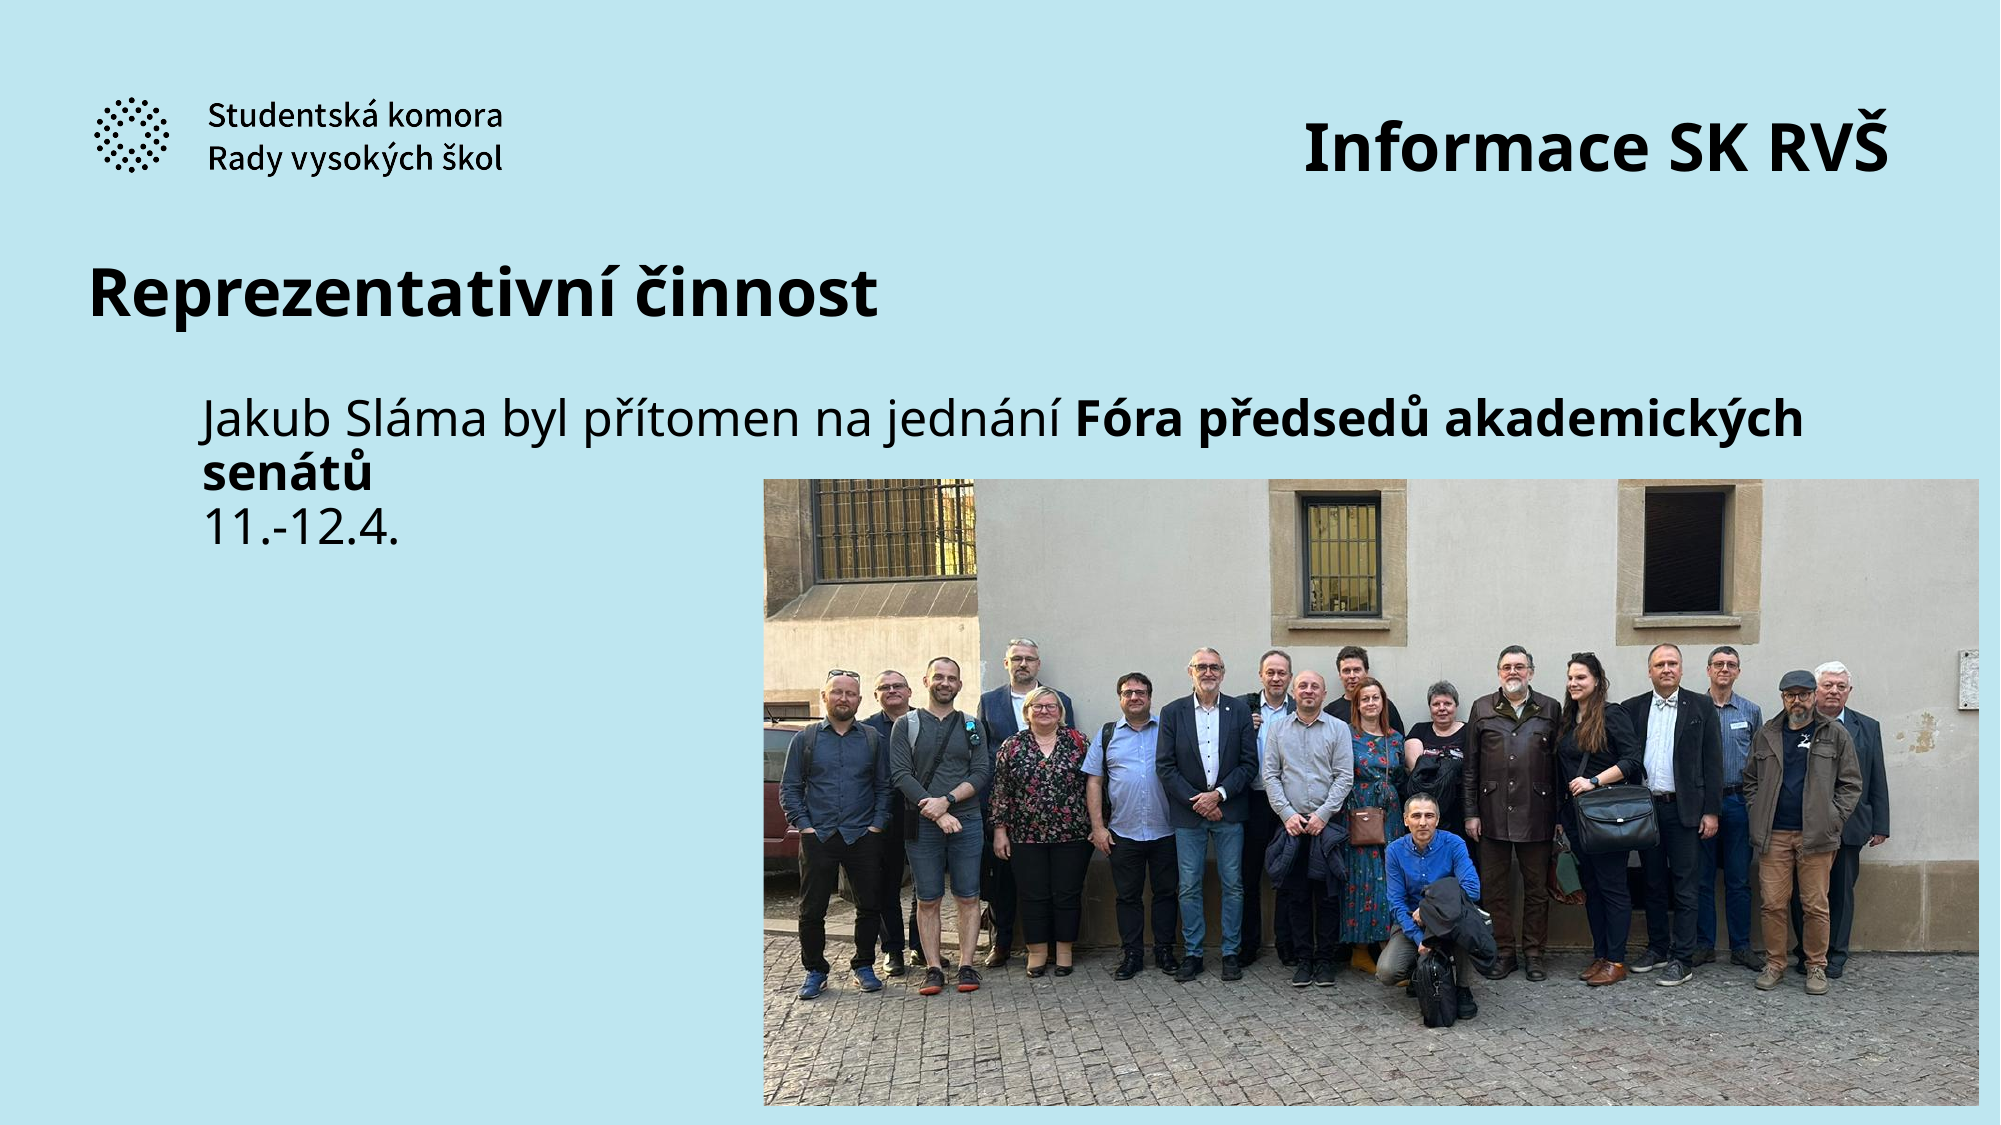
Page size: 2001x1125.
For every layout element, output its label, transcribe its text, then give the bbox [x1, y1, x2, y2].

text_box Jakub Sláma byl přítomen na jednání Fóra předsedů akademických senátů 11.-12.4. [187, 385, 1906, 1098]
text_box Reprezentativní činnost [72, 229, 1144, 347]
picture [763, 479, 1979, 1106]
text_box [72, 85, 523, 188]
title Informace SK RVŠ [999, 84, 1906, 202]
